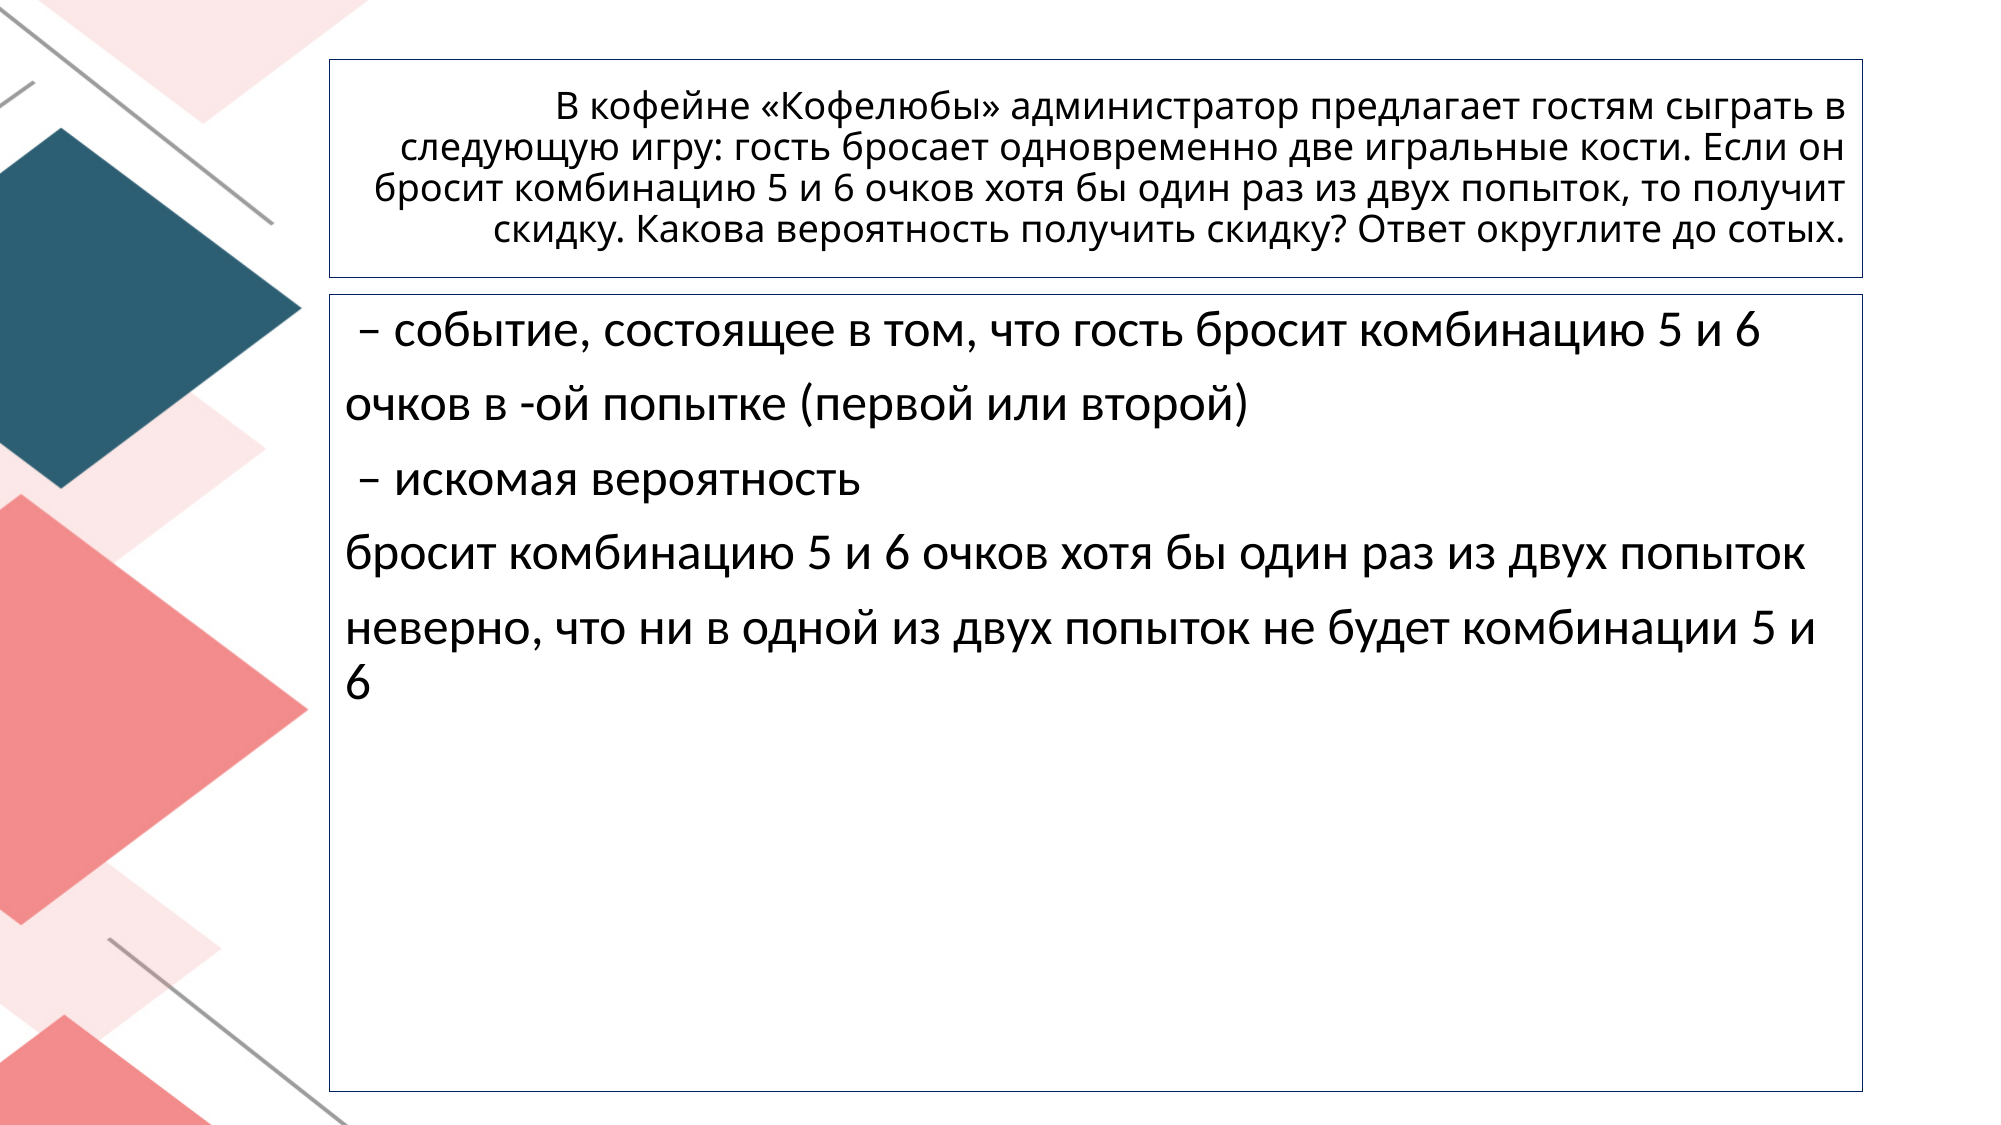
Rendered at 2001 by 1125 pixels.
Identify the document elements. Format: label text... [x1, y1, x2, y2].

title В кофейне «Кофелюбы» администратор предлагает гостям сыграть в следующую игру: гость бросает одновременно две игральные кости. Если он бросит комбинацию 5 и 6 очков хотя бы один раз из двух попыток, то получит скидку. Какова вероятность получить скидку? Ответ округлите до сотых. [329, 59, 1863, 278]
picture [0, 0, 2000, 1125]
